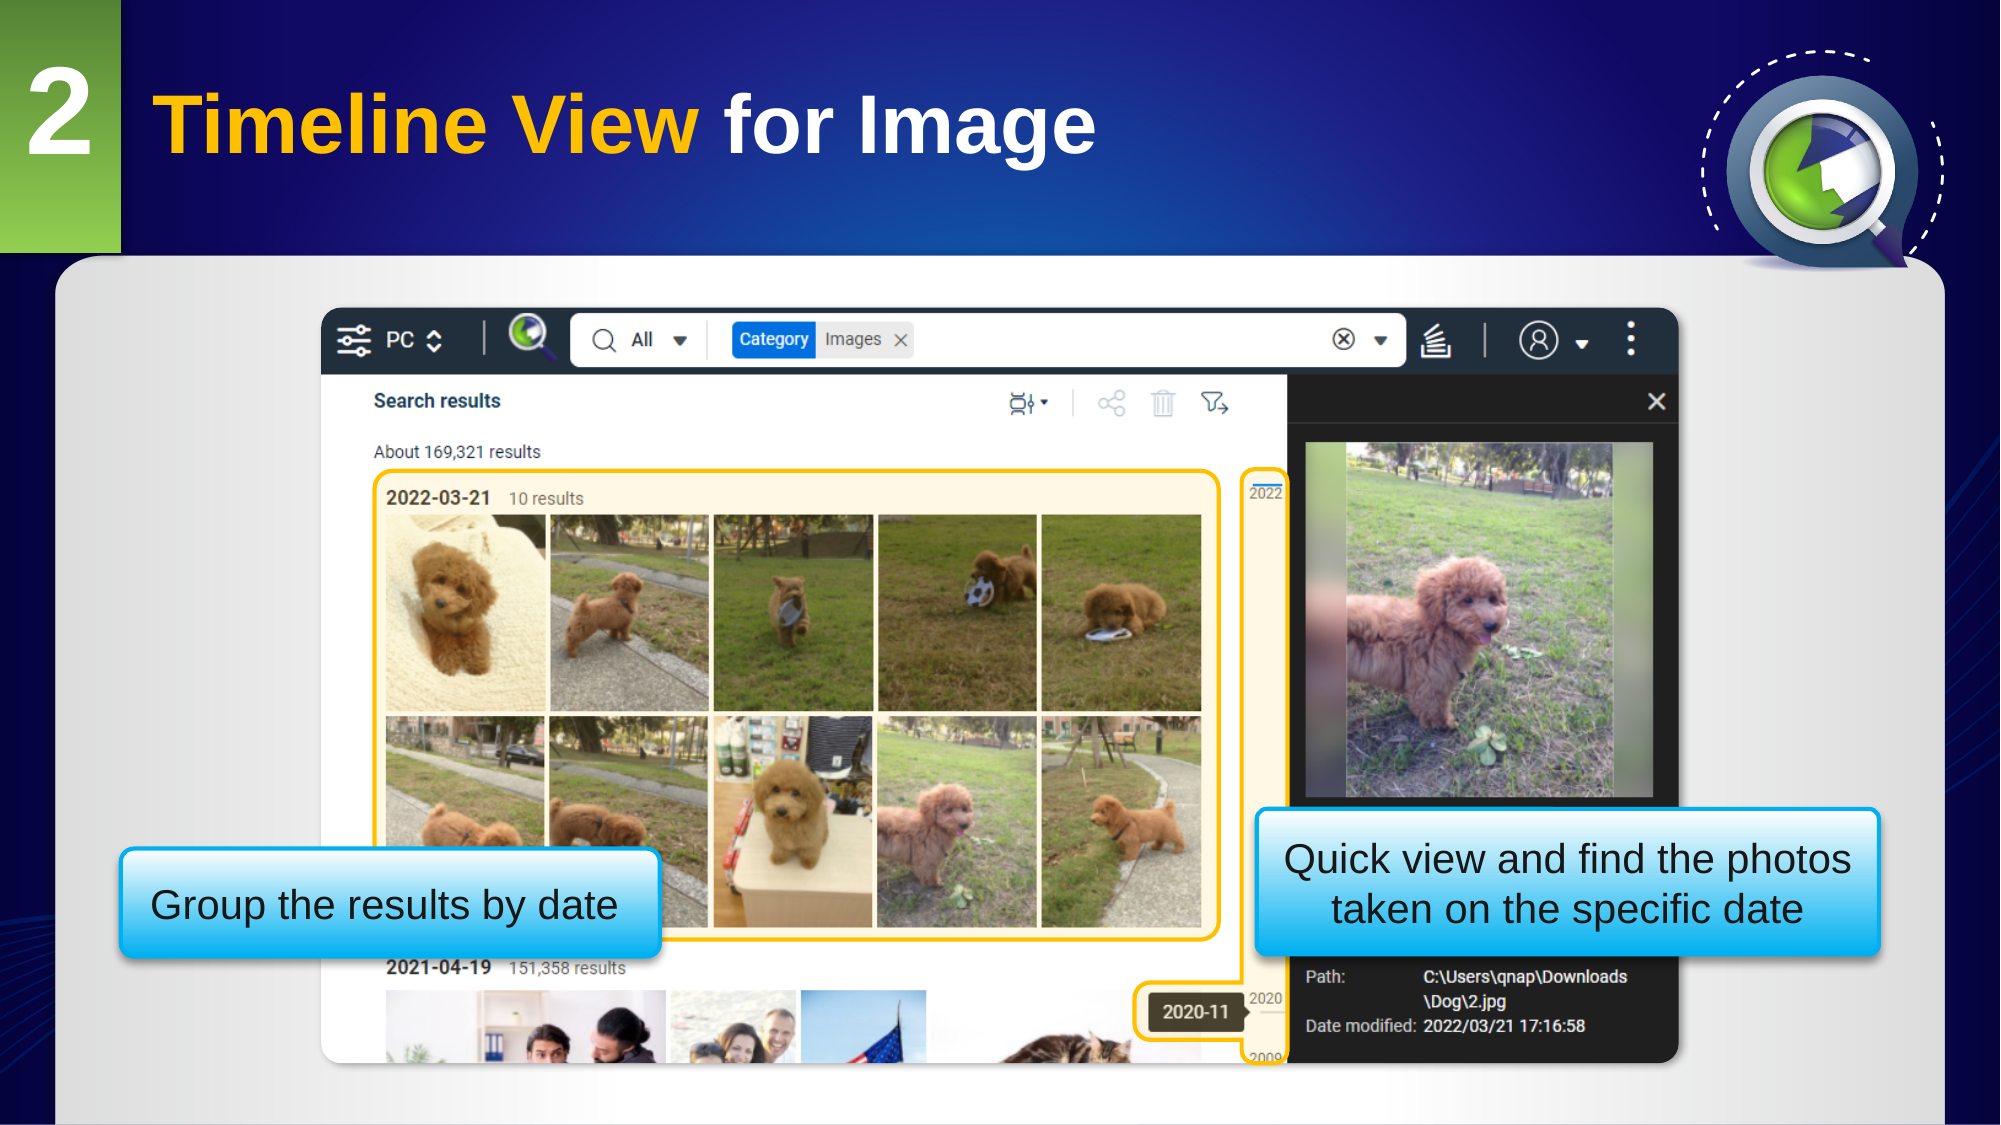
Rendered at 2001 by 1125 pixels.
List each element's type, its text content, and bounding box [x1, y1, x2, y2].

text_box 2 [0, 22, 121, 187]
text_box Group the results by date [119, 847, 321, 958]
text_box Quick view and find the photos taken on the specific date [1679, 807, 1880, 956]
picture [0, 0, 2000, 1125]
text_box [0, 0, 122, 254]
title Timeline View for Image [137, 0, 1700, 253]
